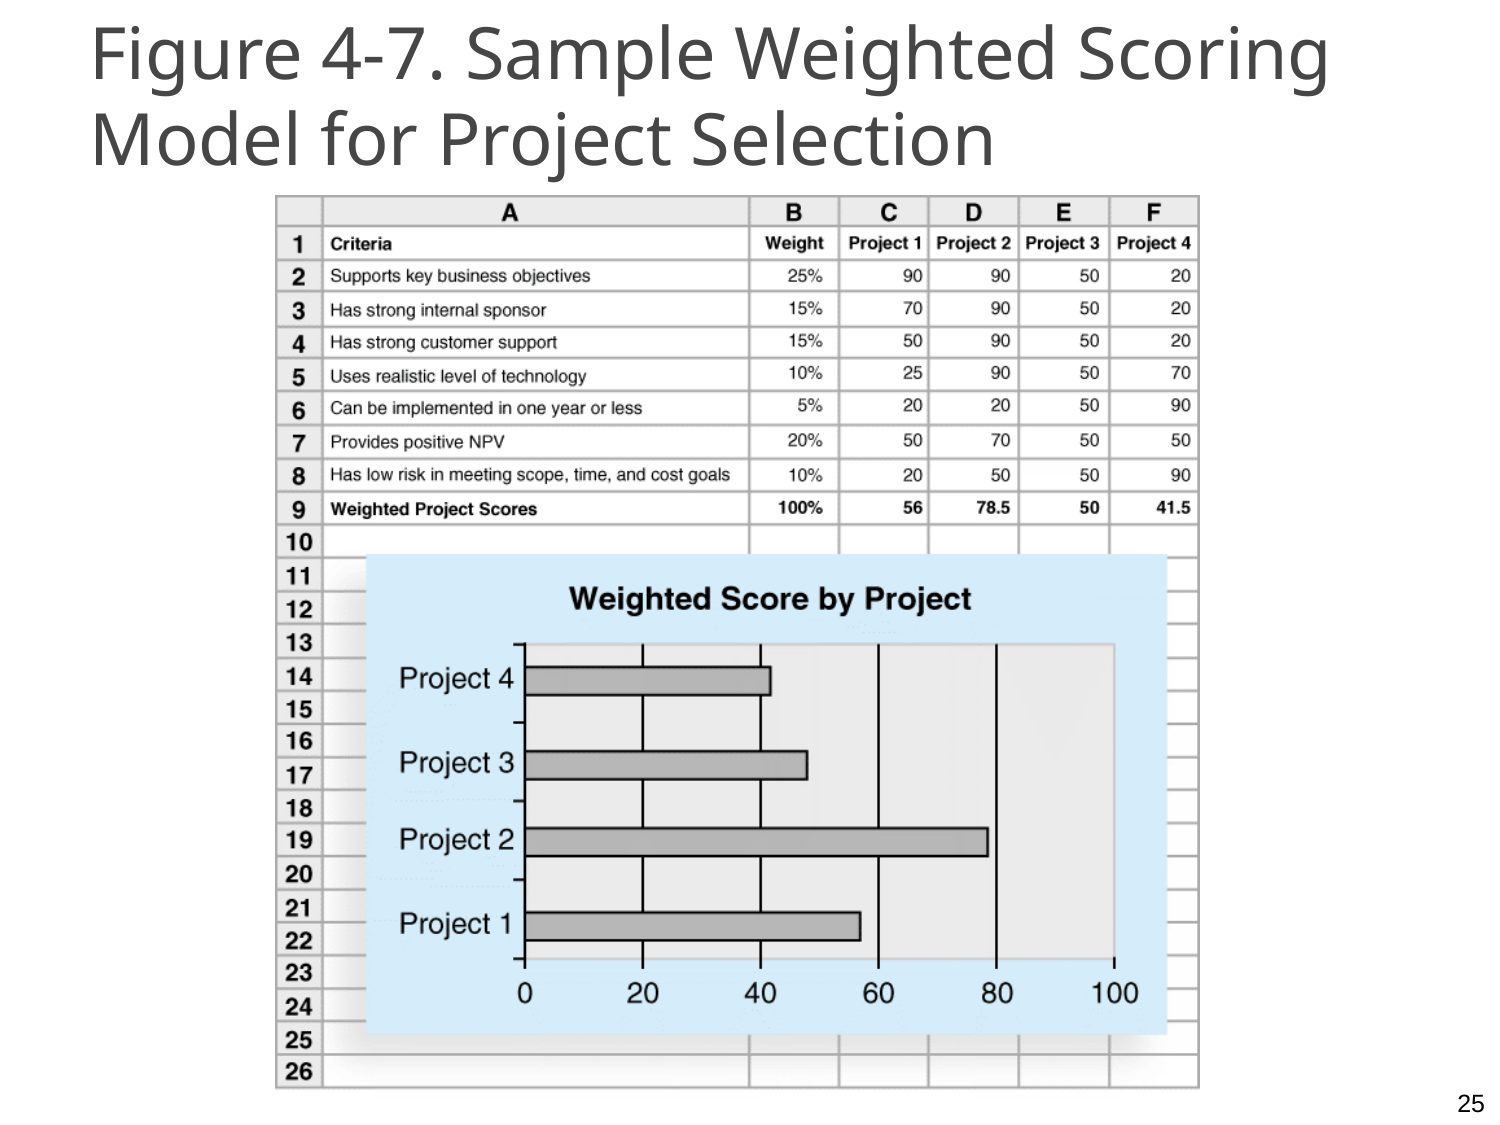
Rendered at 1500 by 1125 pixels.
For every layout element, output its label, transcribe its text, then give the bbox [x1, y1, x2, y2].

slide_number 25 [1412, 1065, 1500, 1125]
picture [274, 195, 1201, 1101]
title Figure 4-7. Sample Weighted Scoring Model for Project Selection [75, 0, 1425, 188]
